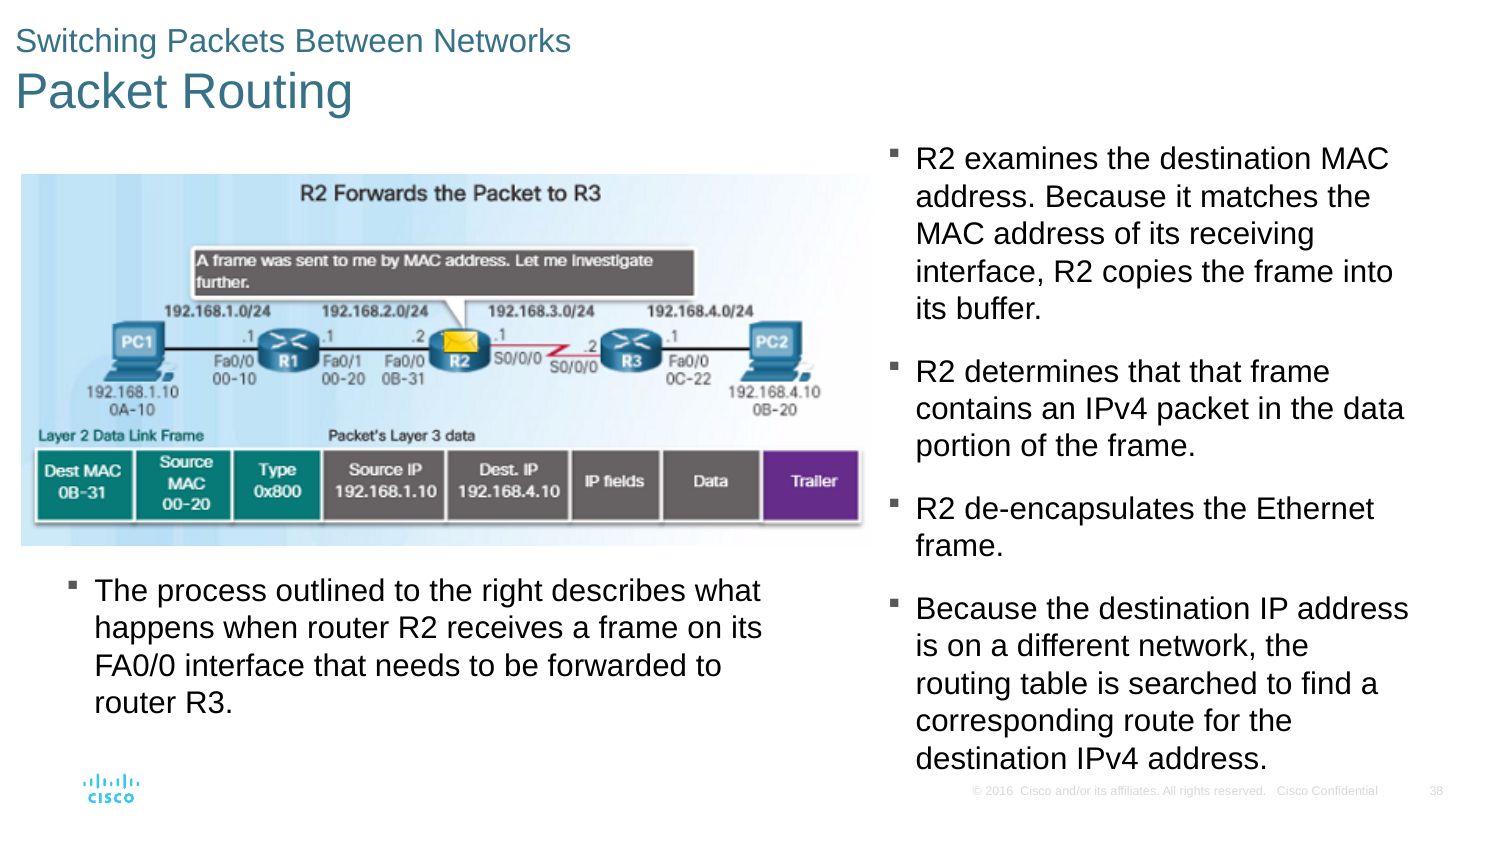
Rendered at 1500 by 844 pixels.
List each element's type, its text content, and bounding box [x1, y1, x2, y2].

text_box The process outlined to the right describes what happens when router R2 receives a frame on its FA0/0 interface that needs to be forwarded to router R3. [51, 562, 843, 732]
title Switching Packets Between Networks Packet Routing [0, 6, 799, 131]
list R2 examines the destination MAC address. Because it matches the MAC address of its receiving interface, R2 copies the frame into its buffer. R2 determines that that frame contains an IPv4 packet in the data portion of the frame. R2 de-encapsulates the Ethernet frame. Because the destination IP address is on a different network, the routing table is searched to find a corresponding route for the destination IPv4 address. [872, 131, 1443, 813]
picture [20, 173, 873, 547]
